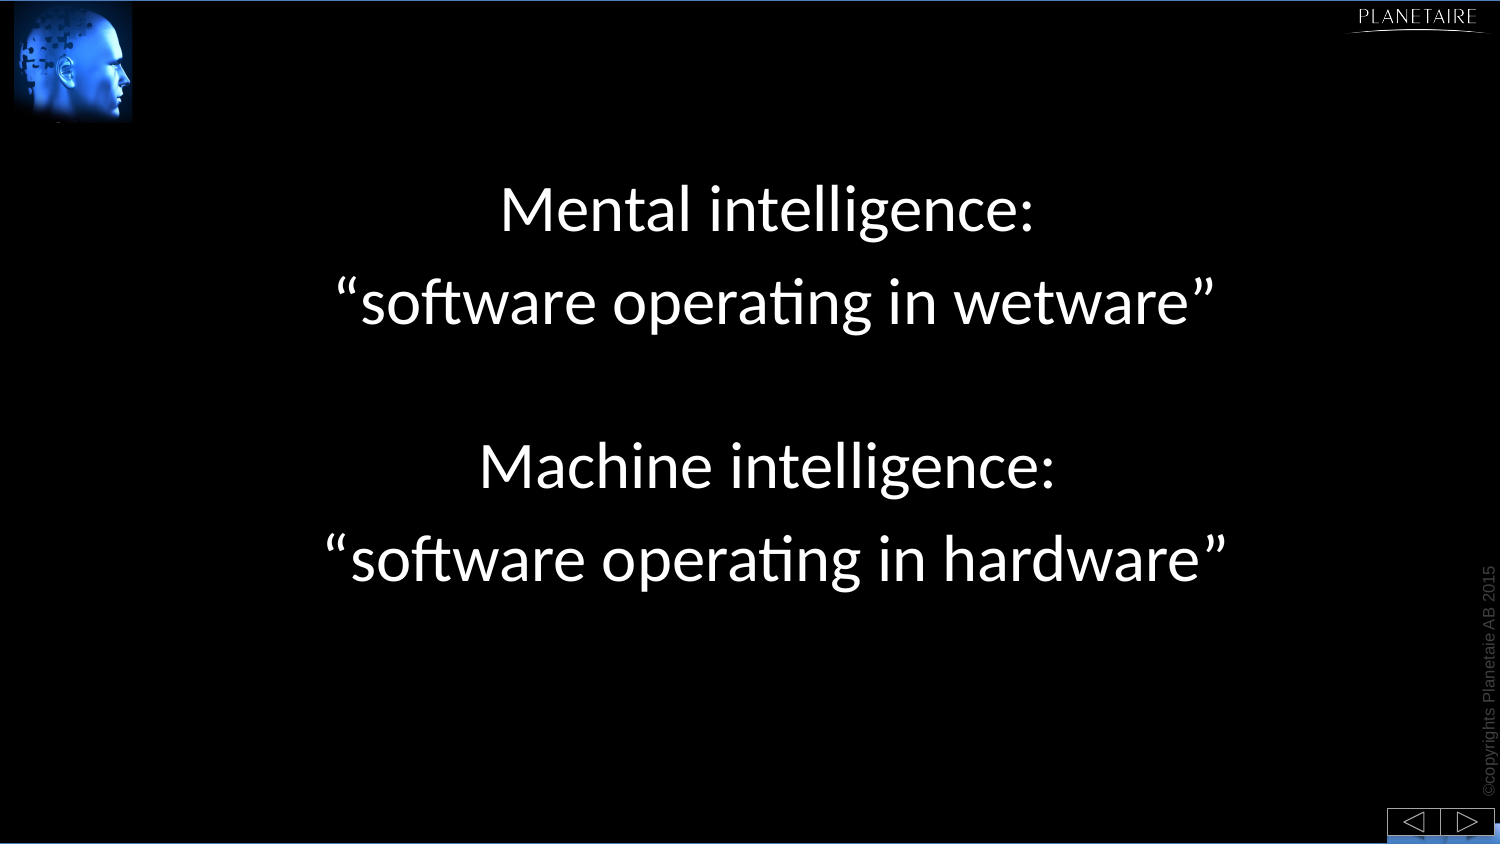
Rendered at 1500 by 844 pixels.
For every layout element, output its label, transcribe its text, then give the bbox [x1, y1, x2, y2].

picture [1341, 8, 1495, 34]
list Mental intelligence: “software operating in wetware” Machine intelligence: “software operating in hardware” [158, 157, 1393, 687]
picture [14, 1, 133, 123]
